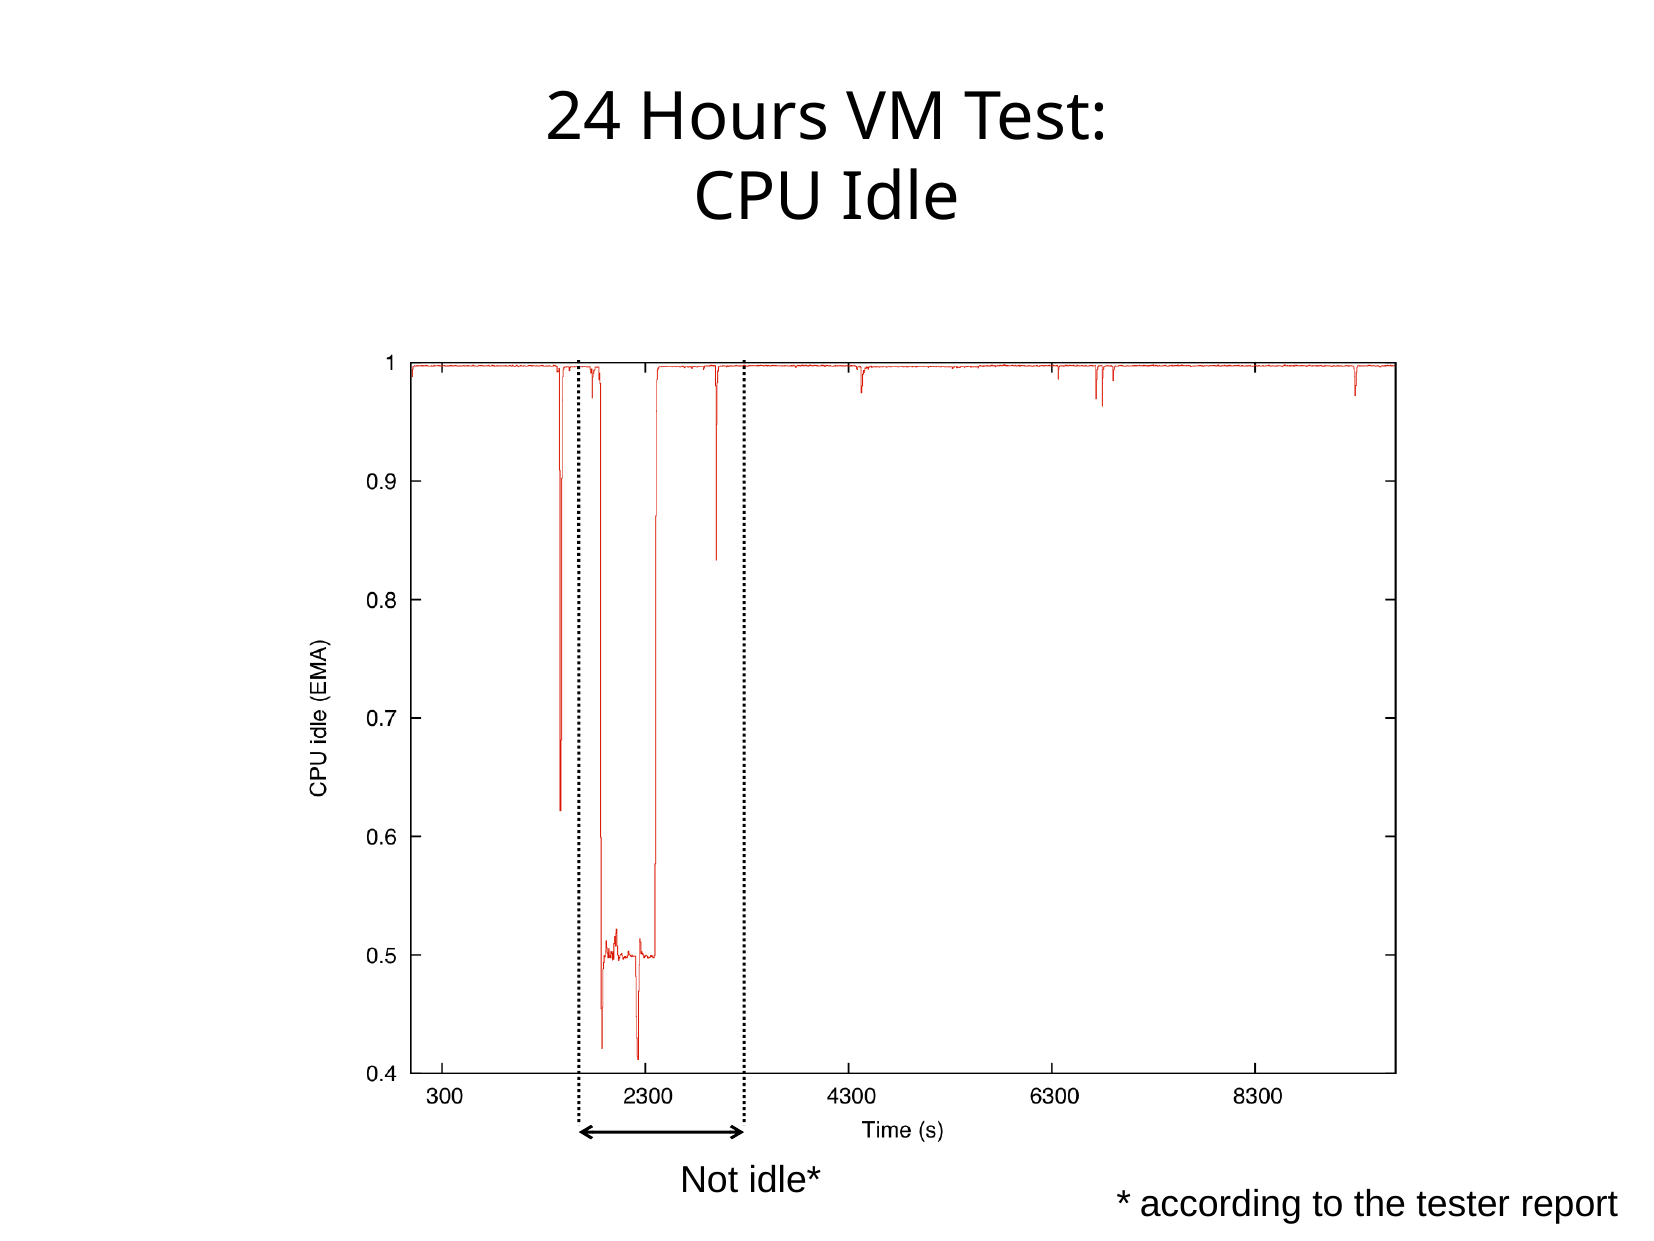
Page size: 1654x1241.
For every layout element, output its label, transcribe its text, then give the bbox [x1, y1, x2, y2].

title 24 Hours VM Test: CPU Idle [82, 41, 1571, 265]
text_box * according to the tester report [1469, 1171, 1634, 1232]
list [193, 255, 1465, 1238]
